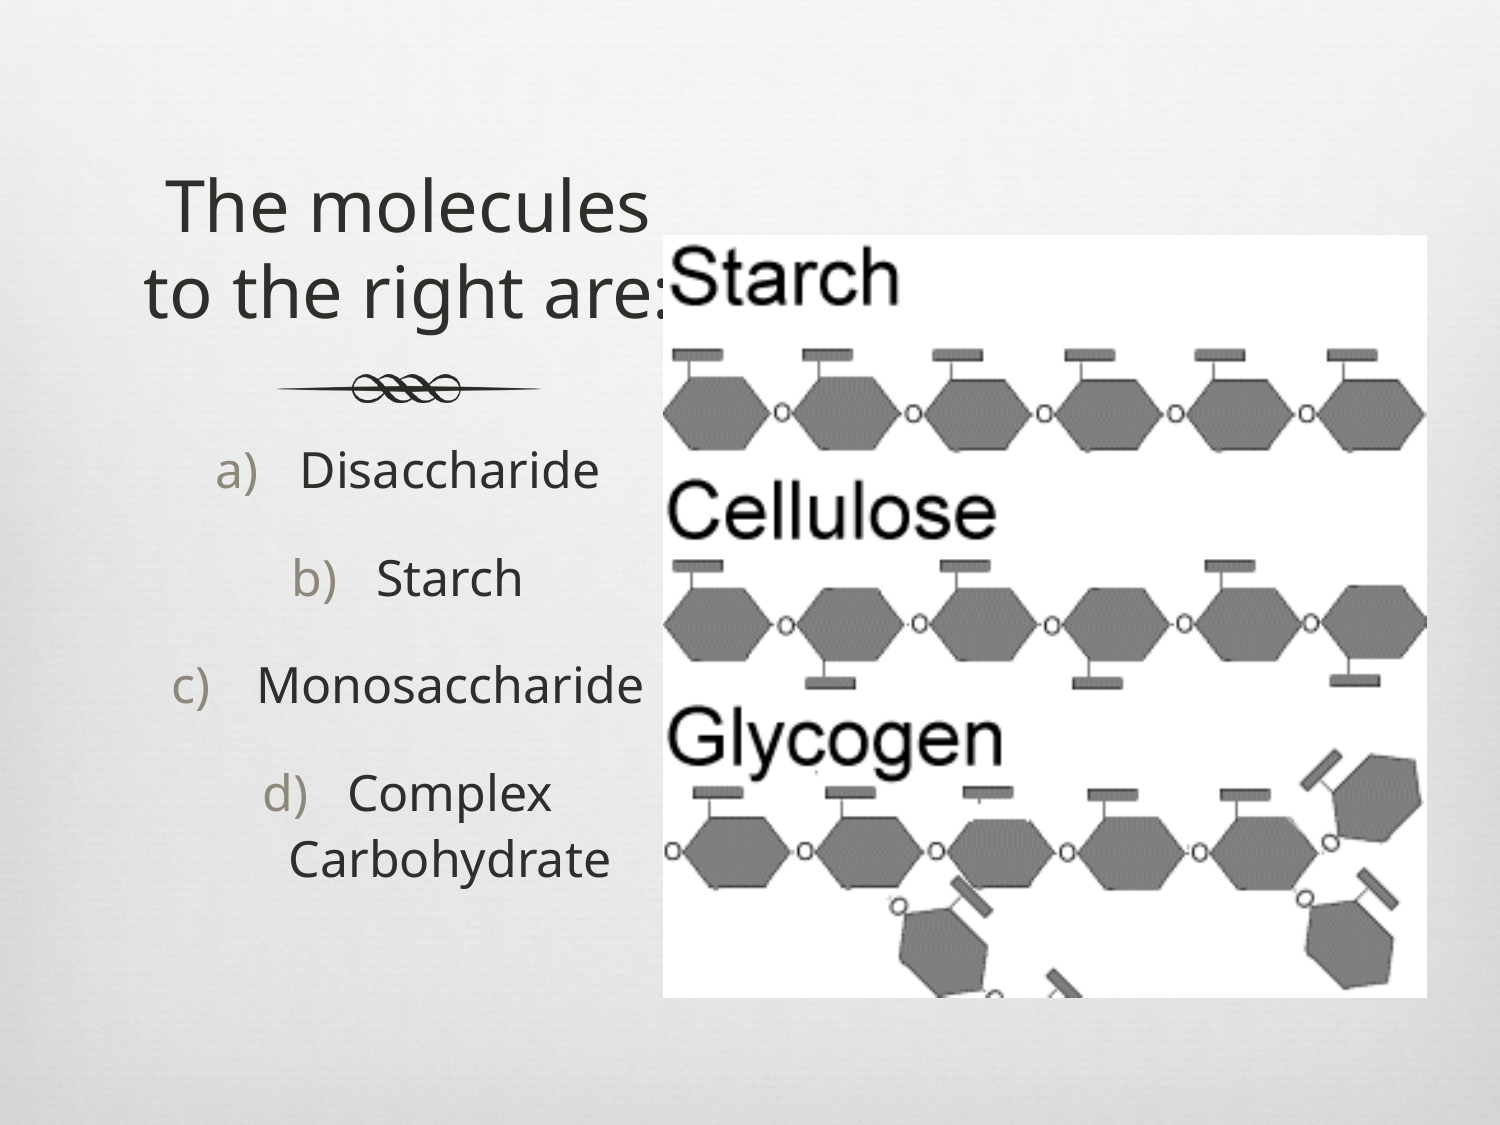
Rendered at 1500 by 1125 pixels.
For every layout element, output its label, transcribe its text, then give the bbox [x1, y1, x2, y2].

title The molecules to the right are: [108, 149, 709, 341]
picture [663, 234, 1427, 999]
picture [273, 374, 544, 403]
list Disaccharide Starch Monosaccharide Complex Carbohydrate [108, 425, 657, 900]
